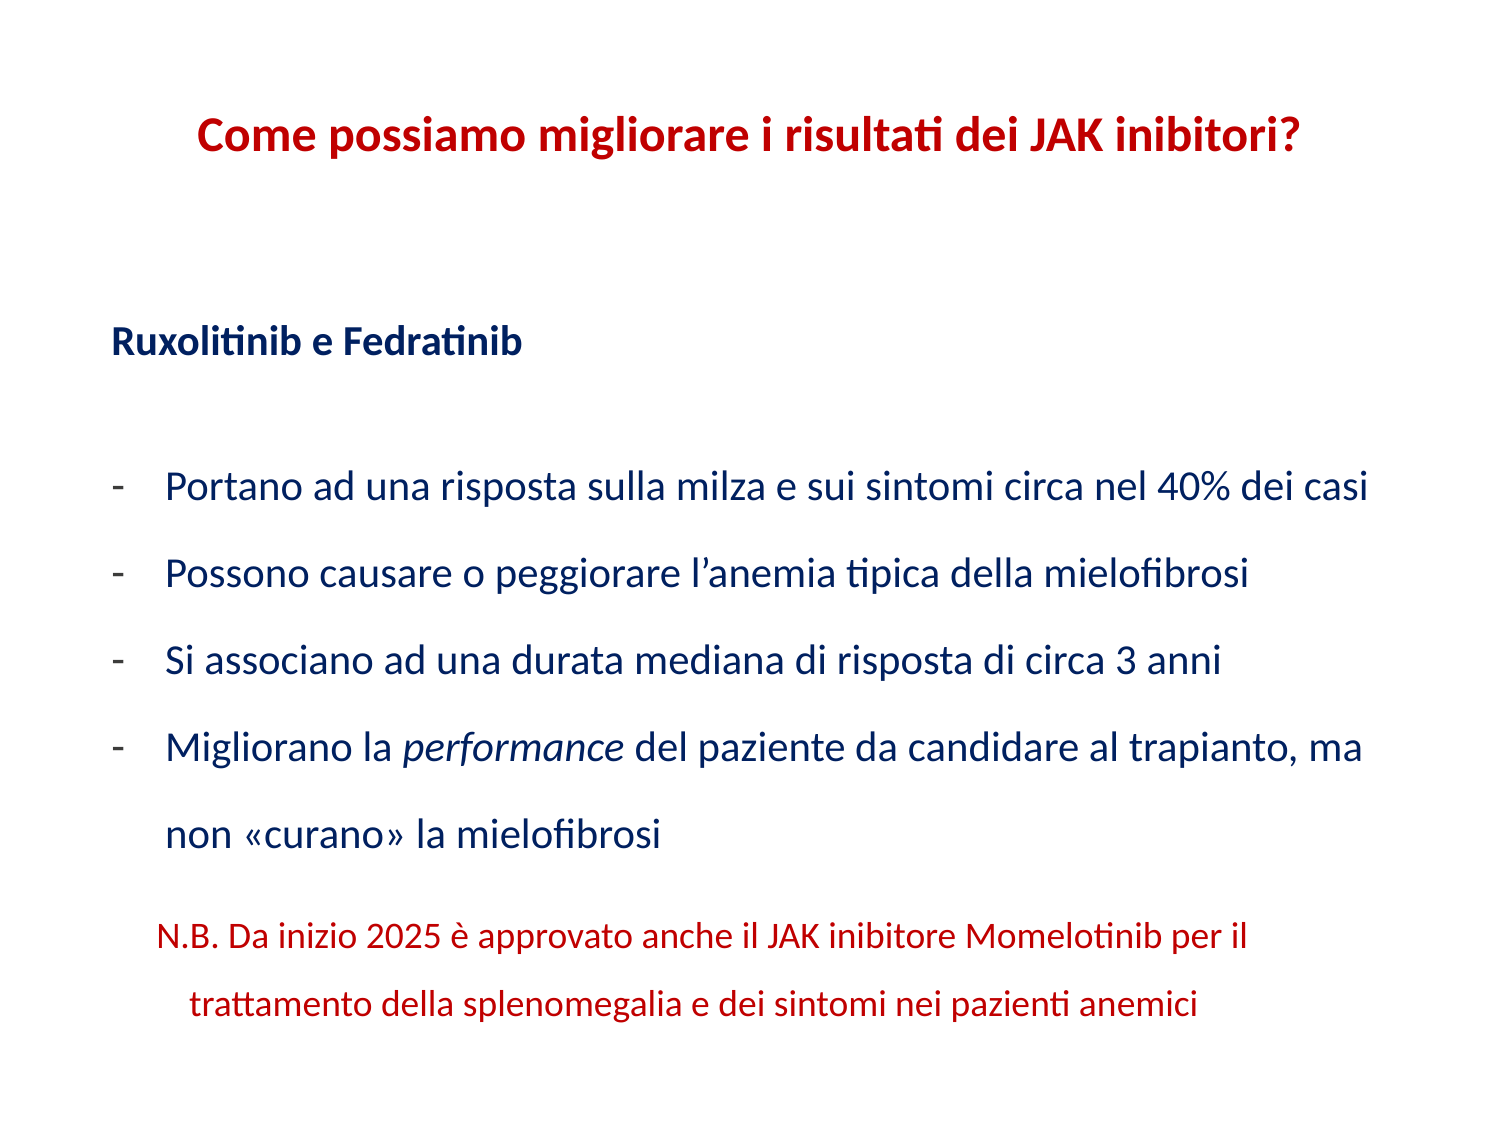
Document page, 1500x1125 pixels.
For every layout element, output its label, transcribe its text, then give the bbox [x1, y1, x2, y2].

title Come possiamo migliorare i risultati dei JAK inibitori? [0, 0, 1500, 230]
text_box N.B. Da inizio 2025 è approvato anche il JAK inibitore Momelotinib per il trattamento della splenomegalia e dei sintomi nei pazienti anemici [88, 881, 1317, 1032]
list Ruxolitinib e Fedratinib Portano ad una risposta sulla milza e sui sintomi circa nel 40% dei casi Possono causare o peggiorare l’anemia tipica della mielofibrosi Si associano ad una durata mediana di risposta di circa 3 anni Migliorano la performance del paziente da candidare al trapianto, ma non «curano» la mielofibrosi [88, 278, 1412, 882]
